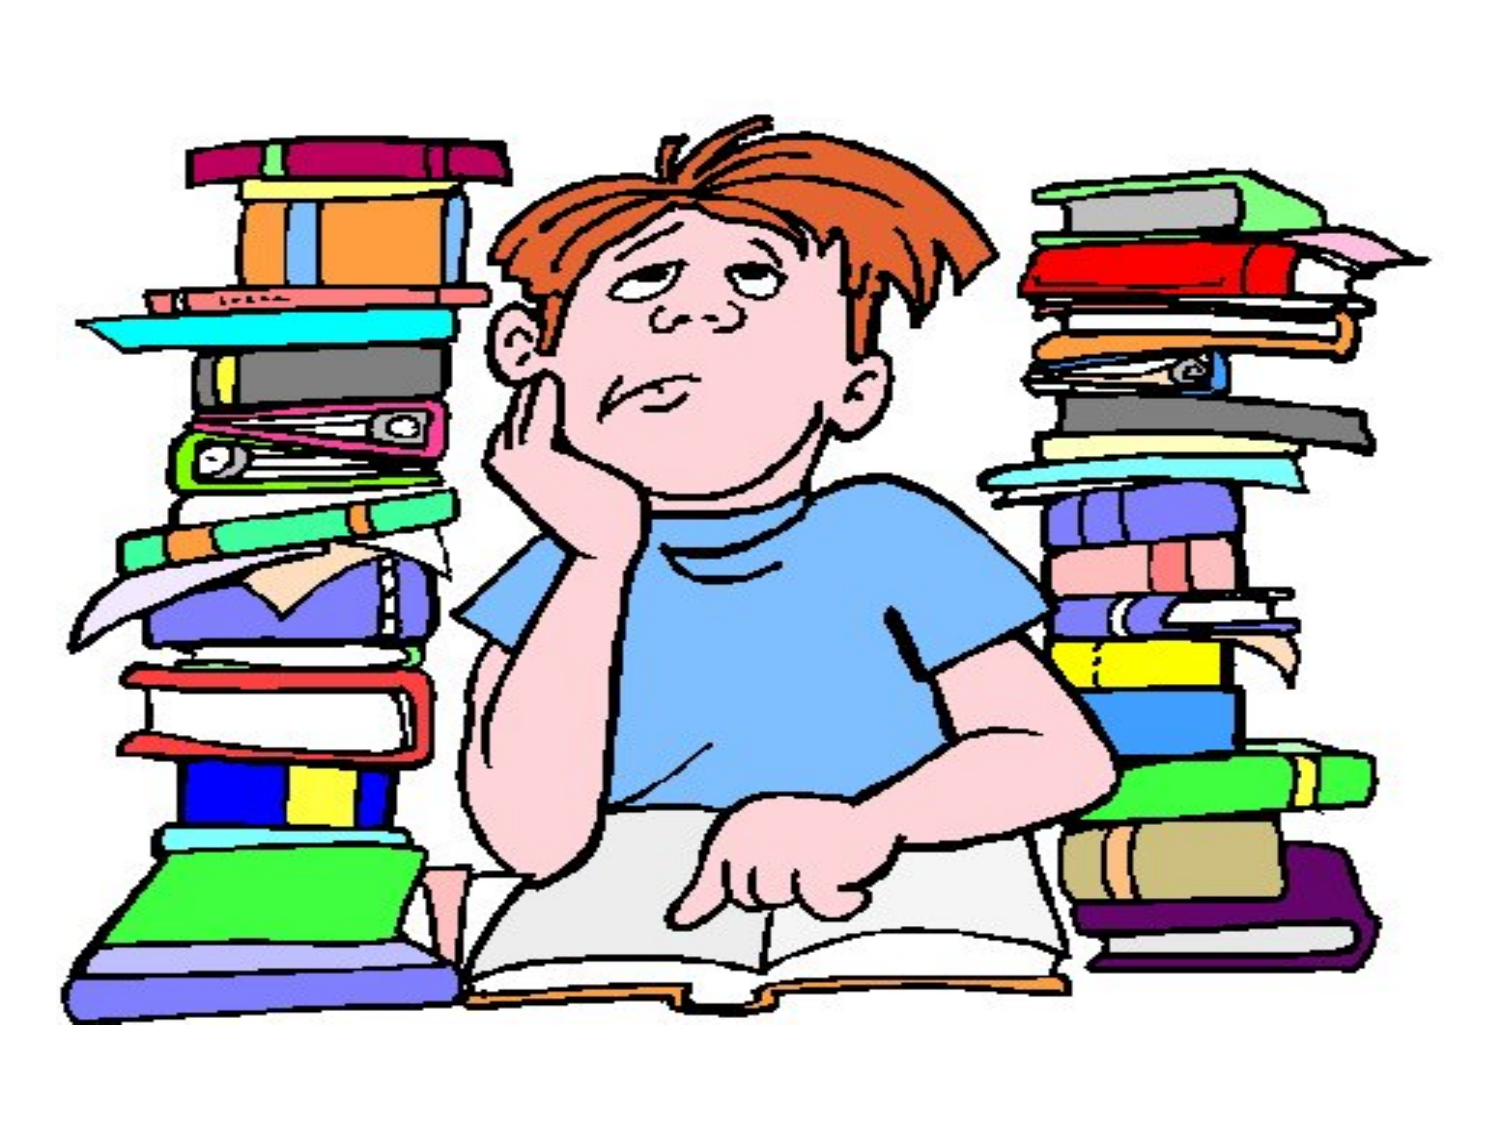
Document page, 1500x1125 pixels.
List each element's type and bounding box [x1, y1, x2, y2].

picture [56, 99, 1444, 1026]
